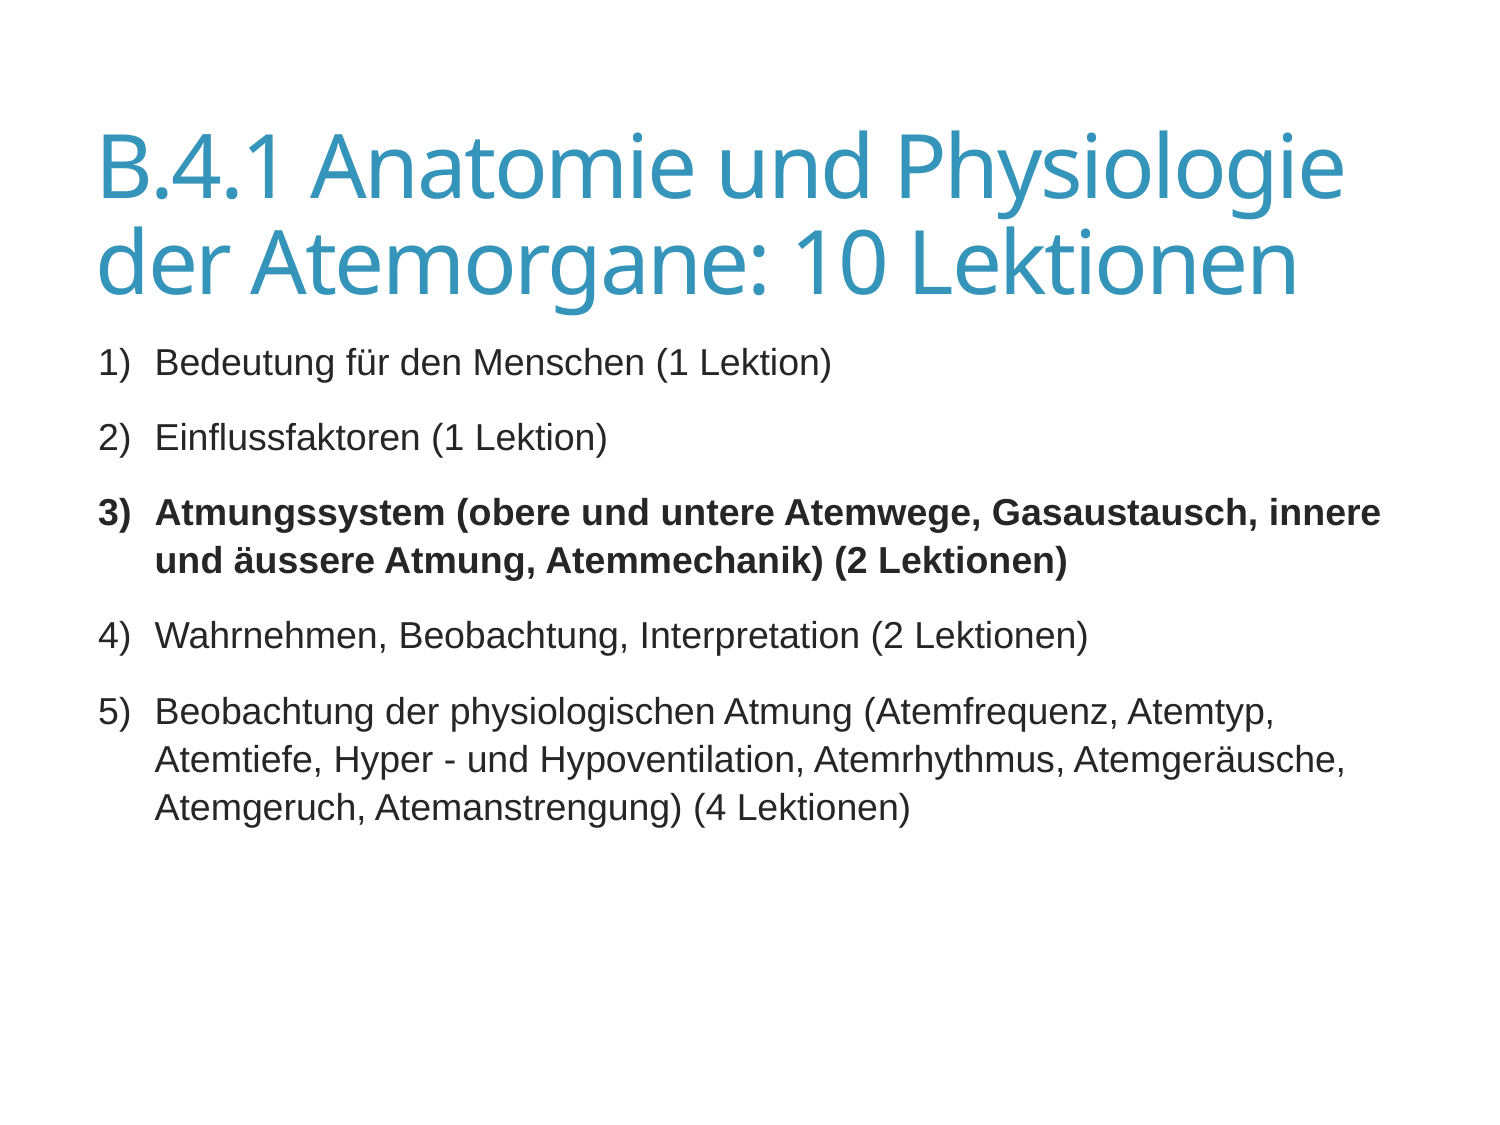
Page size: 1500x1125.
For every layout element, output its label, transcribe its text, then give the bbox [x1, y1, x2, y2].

title B.4.1 Anatomie und Physiologie der Atemorgane: 10 Lektionen [80, 81, 1407, 354]
list Bedeutung für den Menschen (1 Lektion) Einflussfaktoren (1 Lektion) Atmungssystem (obere und untere Atemwege, Gasaustausch, innere und äussere Atmung, Atemmechanik) (2 Lektionen) Wahrnehmen, Beobachtung, Interpretation (2 Lektionen) Beobachtung der physiologischen Atmung (Atemfrequenz, Atemtyp, Atemtiefe, Hyper - und Hypoventilation, Atemrhythmus, Atemgeräusche, Atemgeruch, Atemanstrengung) (4 Lektionen) [83, 326, 1407, 945]
